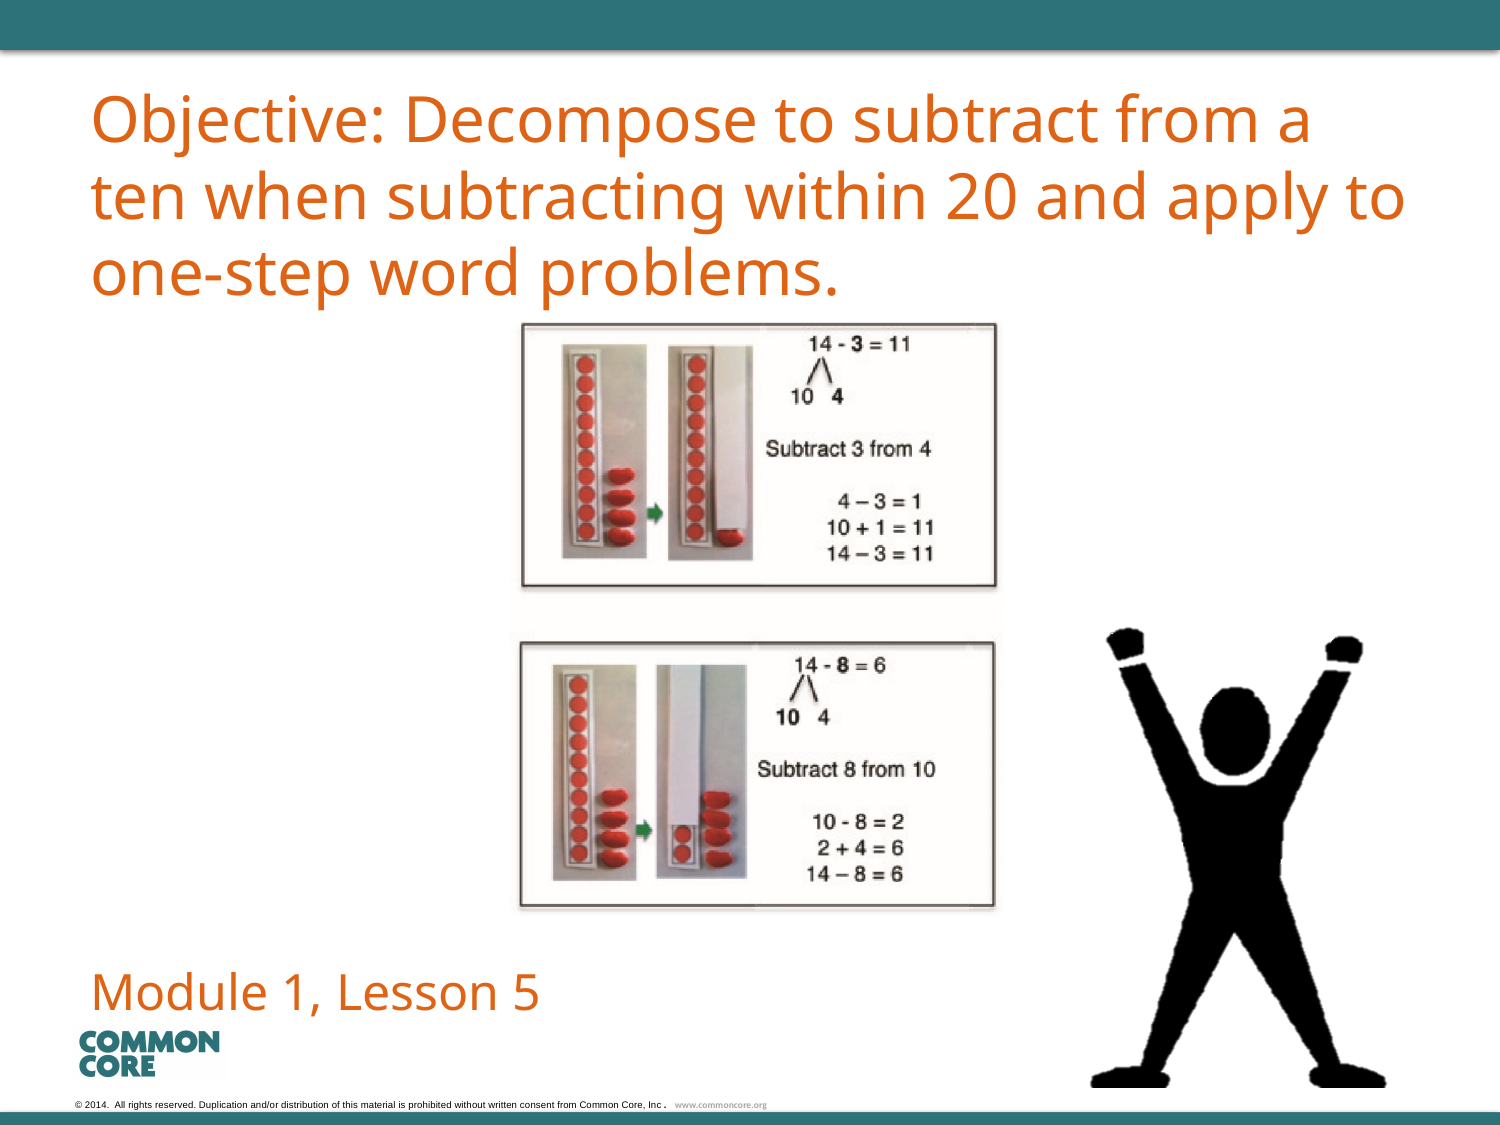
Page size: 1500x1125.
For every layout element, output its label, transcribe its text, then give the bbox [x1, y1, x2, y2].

picture [72, 1025, 226, 1082]
picture [1087, 622, 1393, 892]
picture [1087, 1028, 1393, 1088]
list Module 1, Lesson 5 [75, 892, 1425, 1028]
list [509, 321, 1004, 918]
title Objective: Decompose to subtract from a ten when subtracting within 20 and apply to one-step word problems. [75, 66, 1425, 393]
